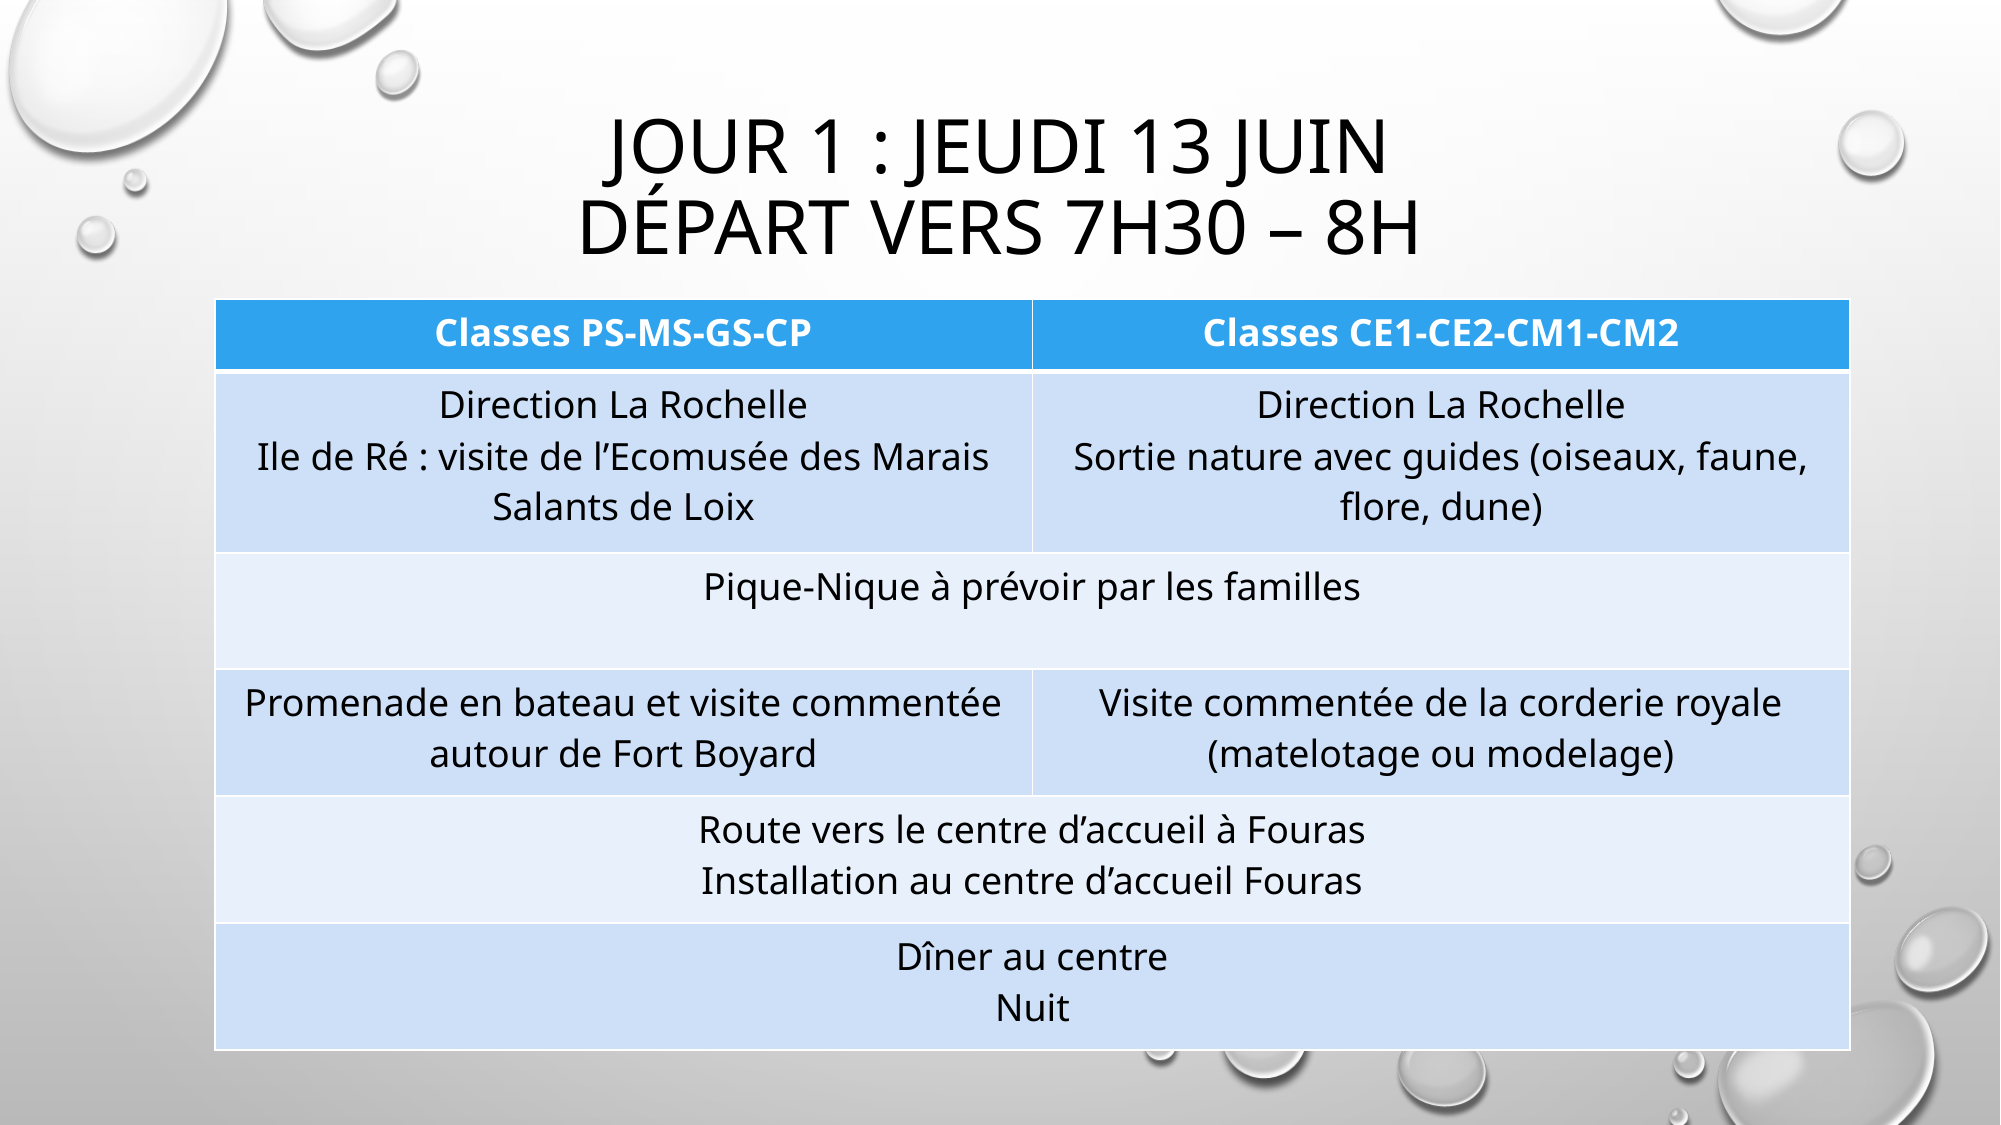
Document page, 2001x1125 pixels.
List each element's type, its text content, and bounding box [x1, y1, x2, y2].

title JOUR 1 : jeudi 13 juin Départ vers 7h30 – 8h [149, 59, 1851, 321]
table_cell Direction La Rochelle Ile de Ré : visite de l’Ecomusée des Marais Salants de Loix [216, 374, 1032, 552]
table_cell Route vers le centre d’accueil à Fouras Installation au centre d’accueil Fouras [216, 797, 1849, 922]
table_cell Visite commentée de la corderie royale (matelotage ou modelage) [1033, 670, 1849, 795]
picture [0, 0, 2000, 1125]
table_cell Dîner au centre Nuit [216, 924, 1849, 1049]
table_cell Pique-Nique à prévoir par les familles [216, 554, 1849, 668]
table_cell Promenade en bateau et visite commentée autour de Fort Boyard [216, 670, 1032, 795]
table_cell Direction La Rochelle Sortie nature avec guides (oiseaux, faune, flore, dune) [1033, 374, 1849, 552]
table_header Classes PS-MS-GS-CP [216, 300, 1032, 369]
table_header Classes CE1-CE2-CM1-CM2 [1033, 300, 1849, 369]
